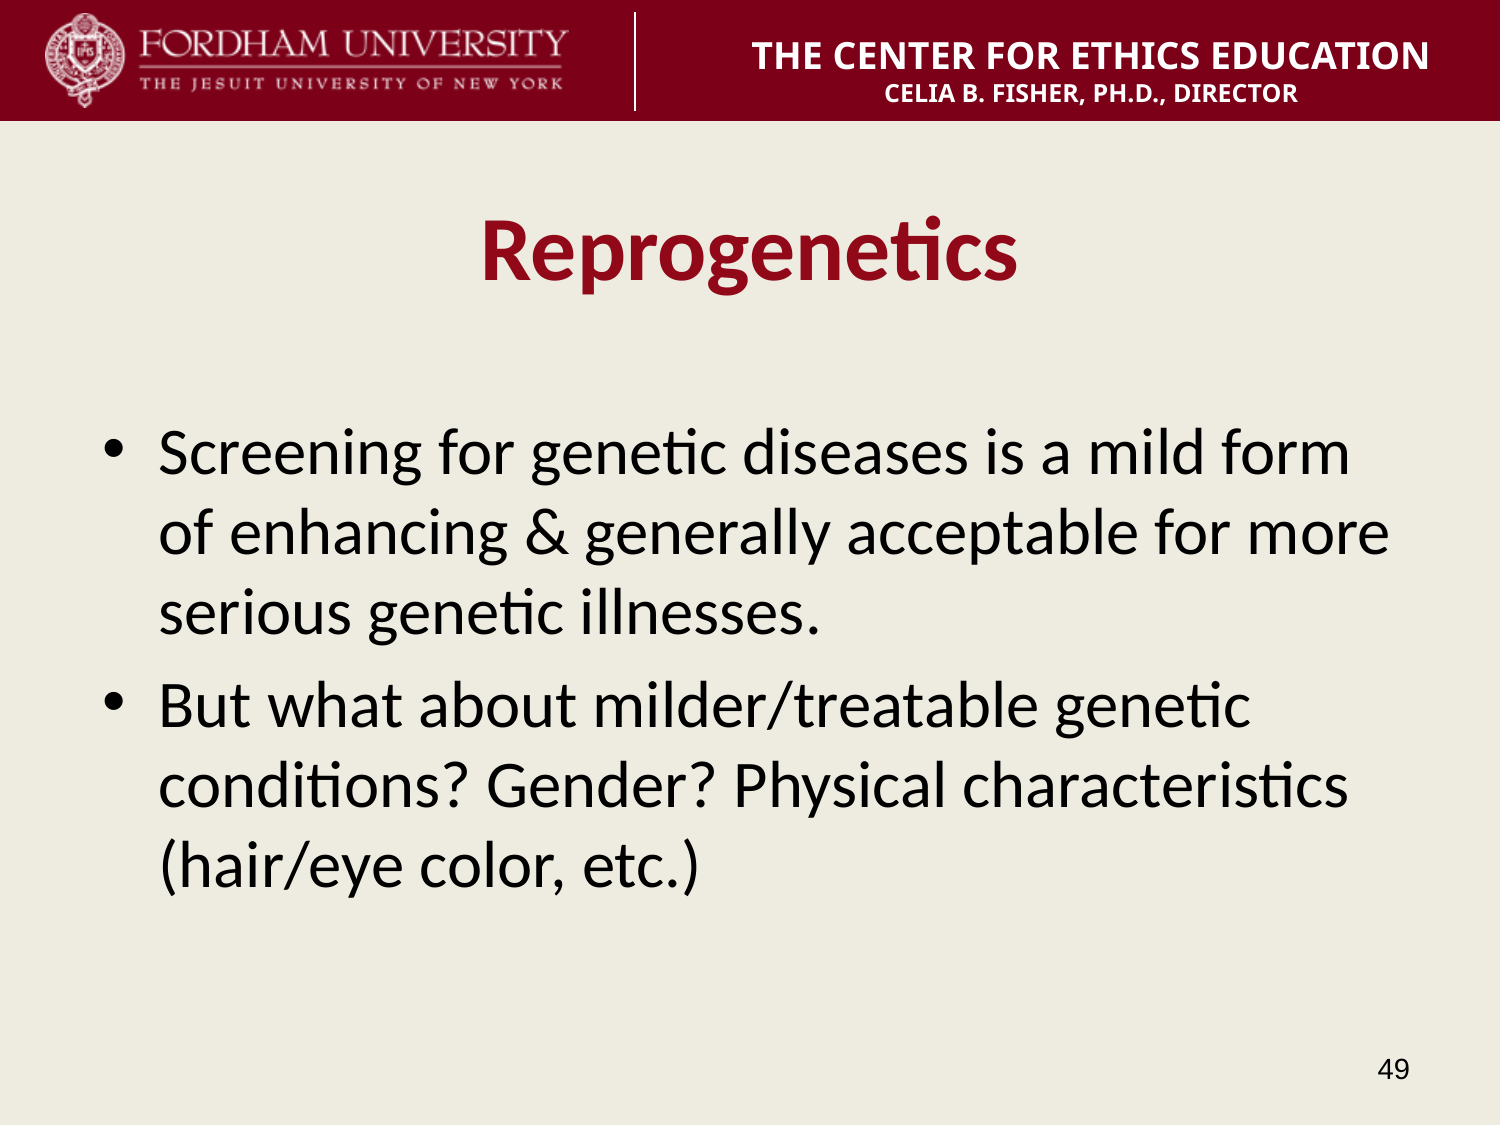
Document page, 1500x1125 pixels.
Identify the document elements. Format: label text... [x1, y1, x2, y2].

picture [45, 1, 569, 108]
title Reprogenetics [75, 149, 1425, 338]
list Screening for genetic diseases is a mild form of enhancing & generally acceptable for more serious genetic illnesses. But what about milder/treatable genetic conditions? Gender? Physical characteristics (hair/eye color, etc.) [87, 399, 1425, 1025]
slide_number 49 [1074, 1042, 1425, 1103]
